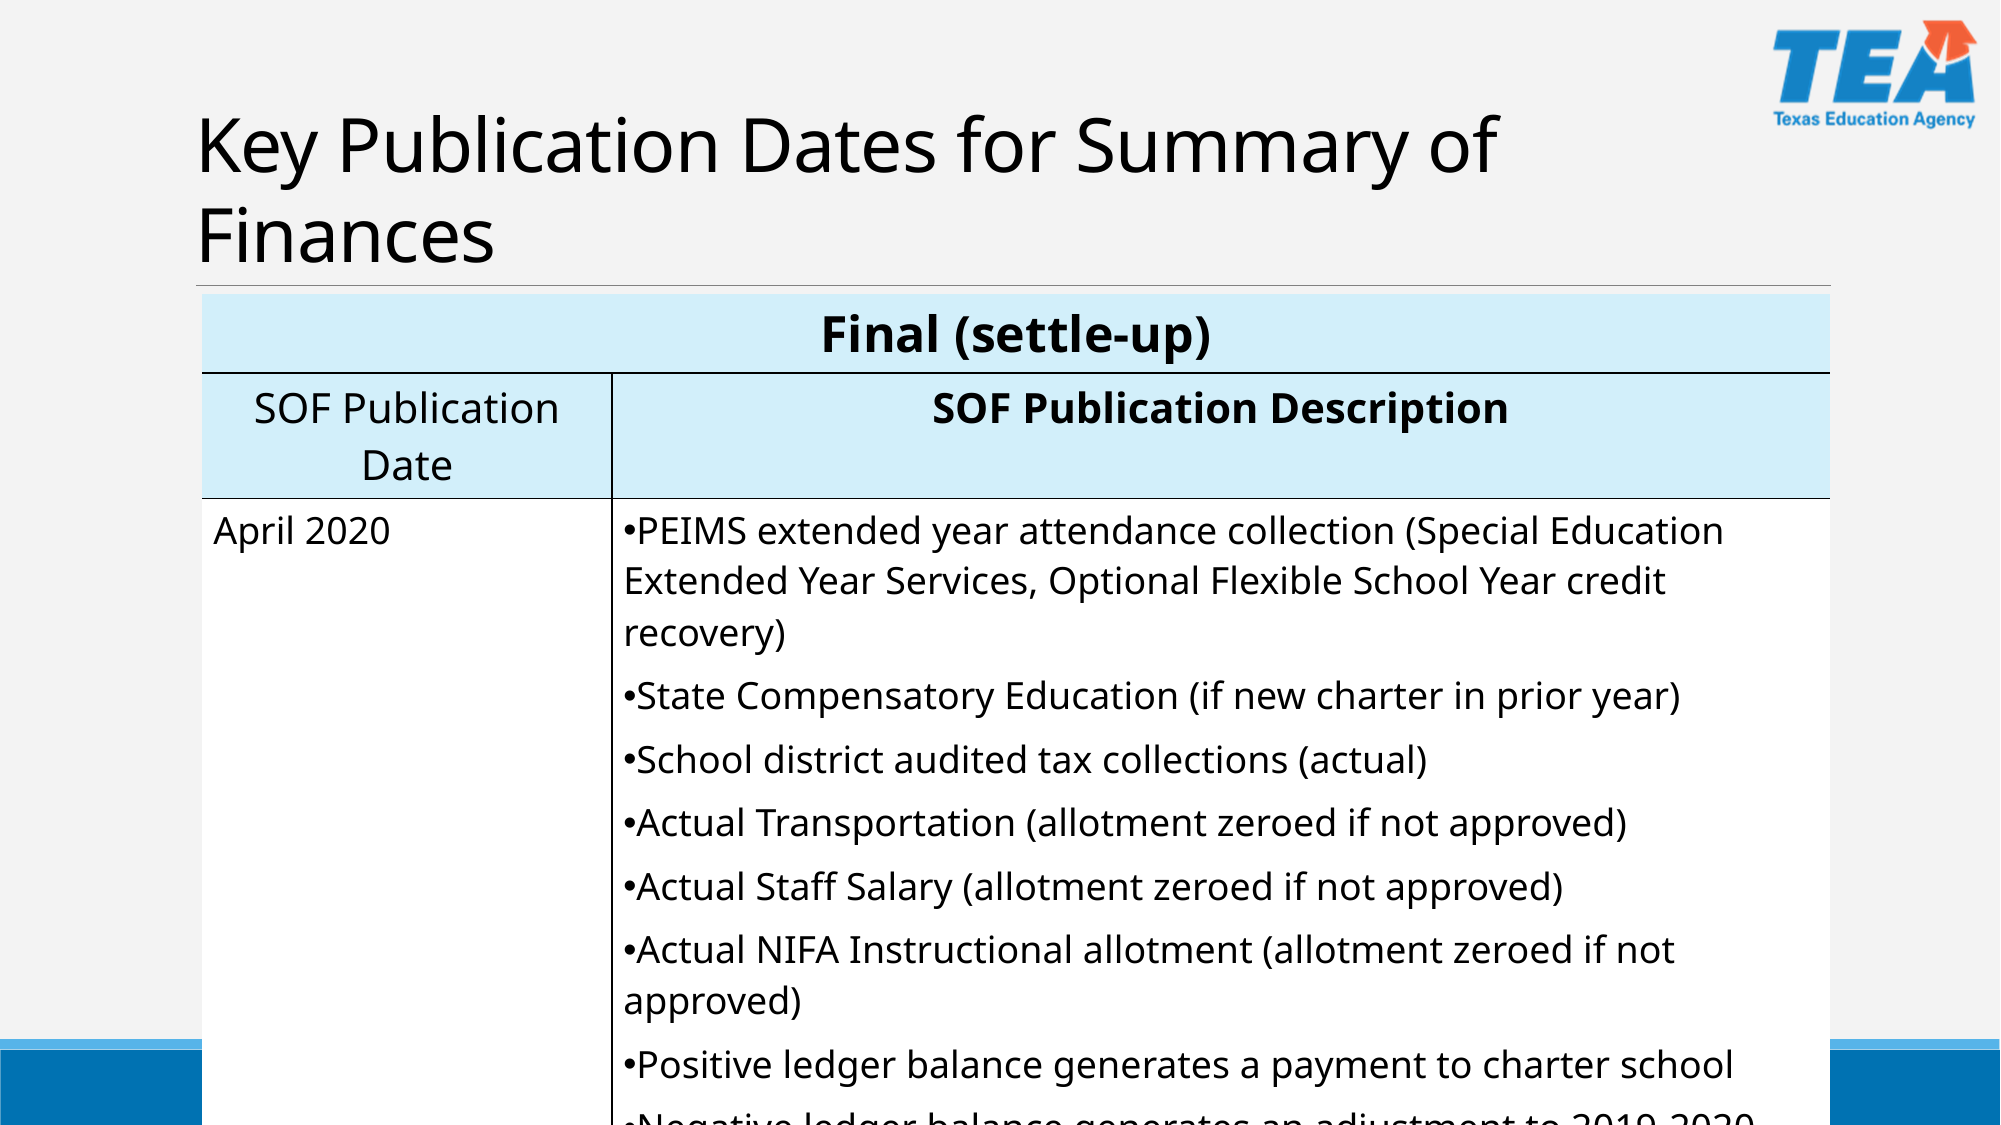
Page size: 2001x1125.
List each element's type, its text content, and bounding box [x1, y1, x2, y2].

table_cell PEIMS extended year attendance collection (Special Education Extended Year Services, Optional Flexible School Year credit recovery) State Compensatory Education (if new charter in prior year) School district audited tax collections (actual) Actual Transportation (allotment zeroed if not approved) Actual Staff Salary (allotment zeroed if not approved) Actual NIFA Instructional allotment (allotment zeroed if not approved) Positive ledger balance generates a payment to charter school Negative ledger balance generates an adjustment to 2019-2020 ledger [613, 499, 1830, 1125]
title Key Publication Dates for Summary of Finances [180, 47, 1830, 285]
table_cell SOF Publication Description [613, 374, 1830, 498]
table_cell SOF Publication Date [202, 374, 611, 498]
table_cell April 2020 [202, 499, 611, 1125]
picture [1757, 13, 2000, 137]
table_header Final (settle-up) [202, 294, 1830, 372]
slide_number 19 [1830, 1059, 1840, 1120]
